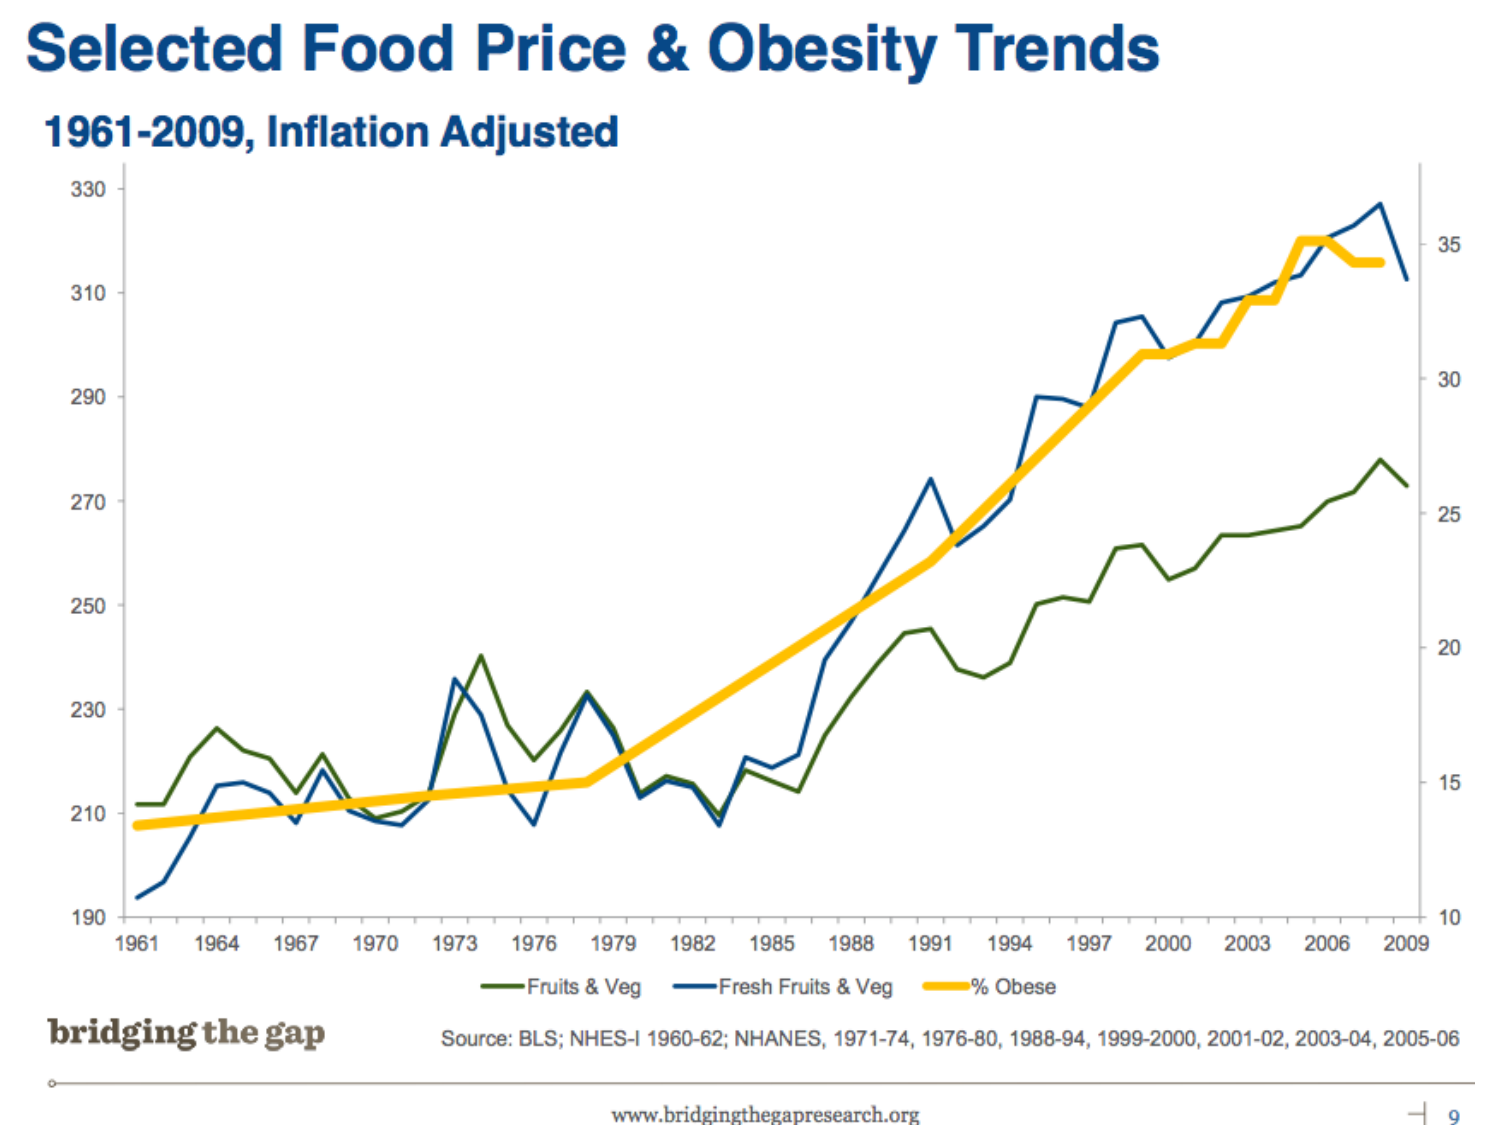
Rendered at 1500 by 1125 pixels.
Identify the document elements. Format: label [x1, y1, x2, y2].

list [0, 12, 1476, 1125]
